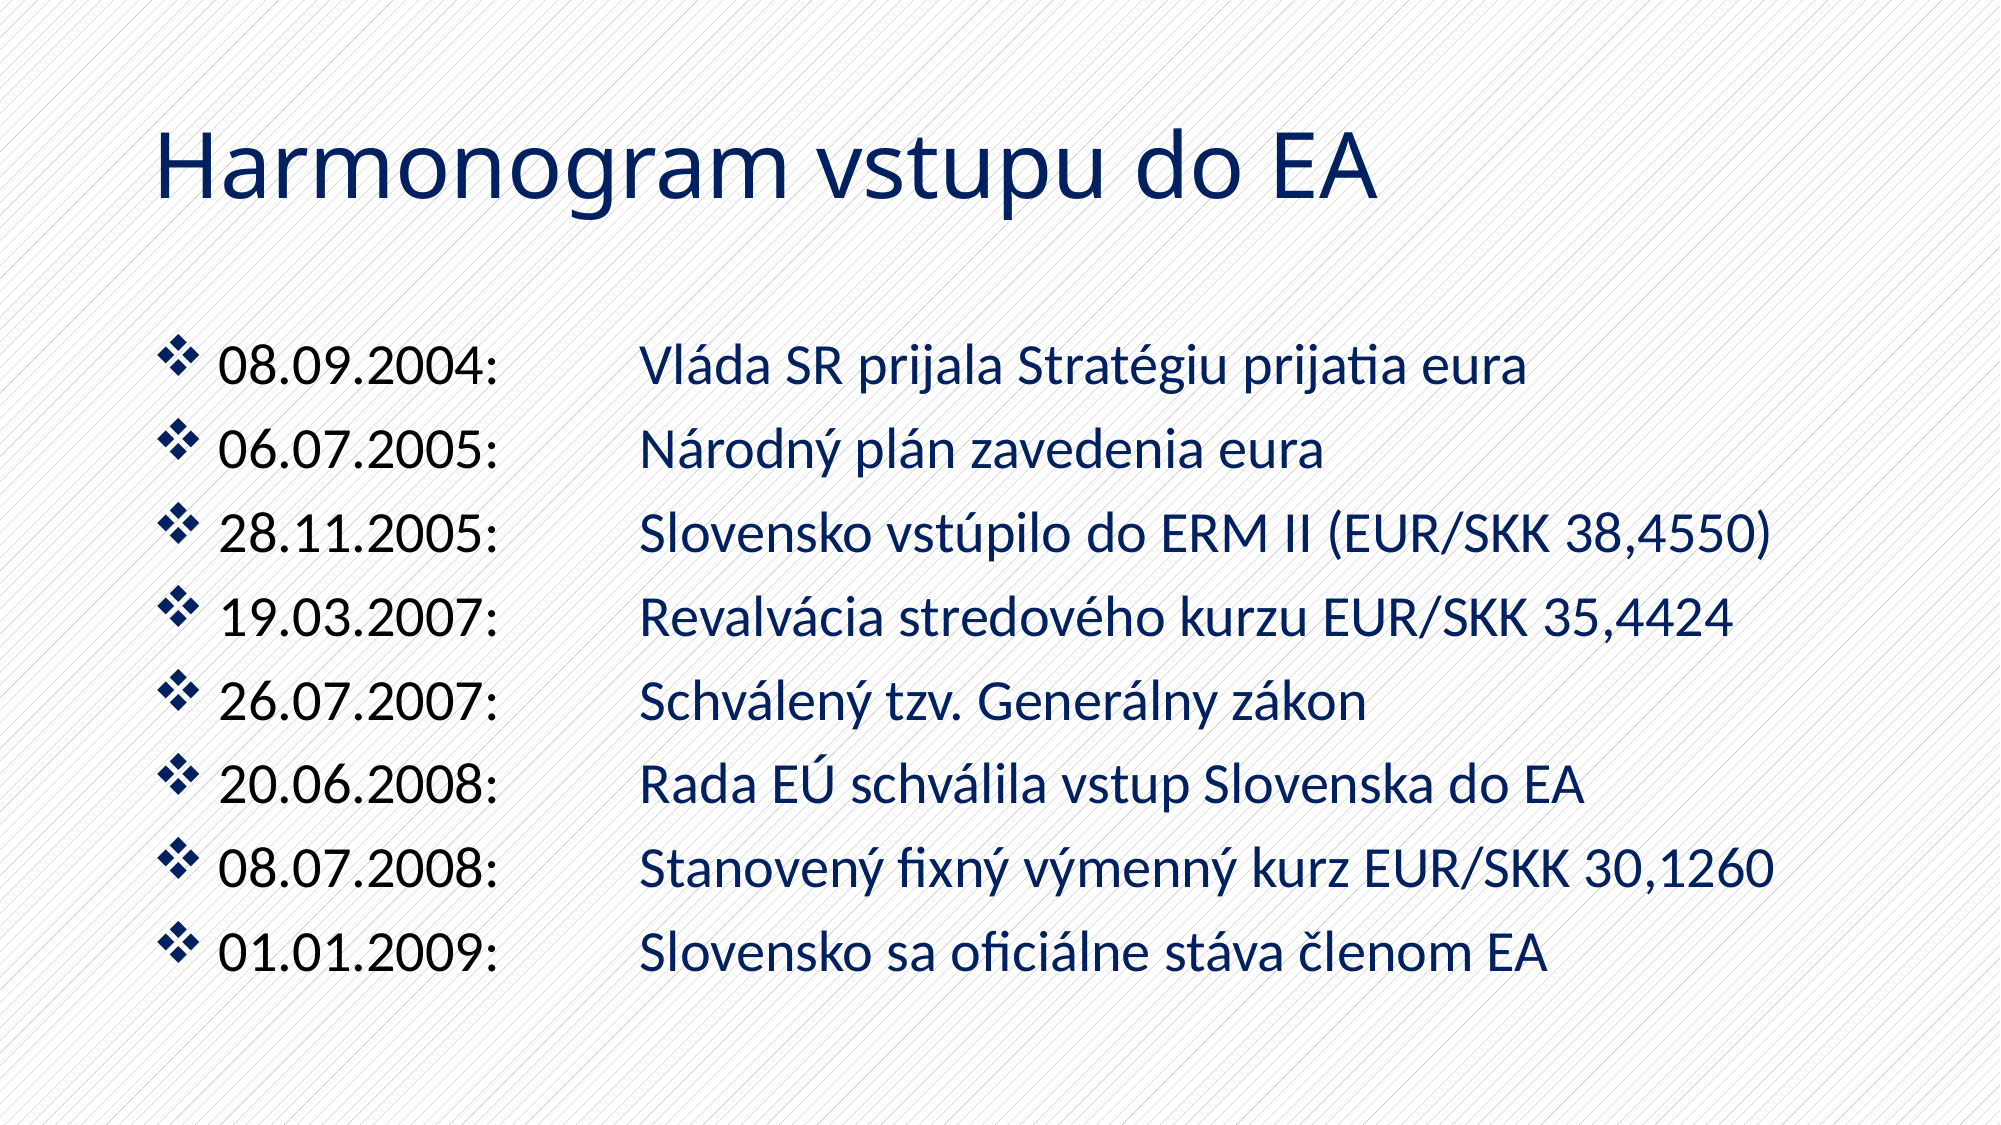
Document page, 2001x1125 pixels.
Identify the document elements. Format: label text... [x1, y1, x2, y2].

list 08.09.2004: Vláda SR prijala Stratégiu prijatia eura 06.07.2005: Národný plán zavedenia eura 28.11.2005: Slovensko vstúpilo do ERM II (EUR/SKK 38,4550) 19.03.2007: Revalvácia stredového kurzu EUR/SKK 35,4424 26.07.2007: Schválený tzv. Generálny zákon 20.06.2008: Rada EÚ schválila vstup Slovenska do EA 08.07.2008: Stanovený fixný výmenný kurz EUR/SKK 30,1260 01.01.2009: Slovensko sa oficiálne stáva členom EA [137, 302, 1863, 1017]
title Harmonogram vstupu do EA [137, 59, 1863, 278]
